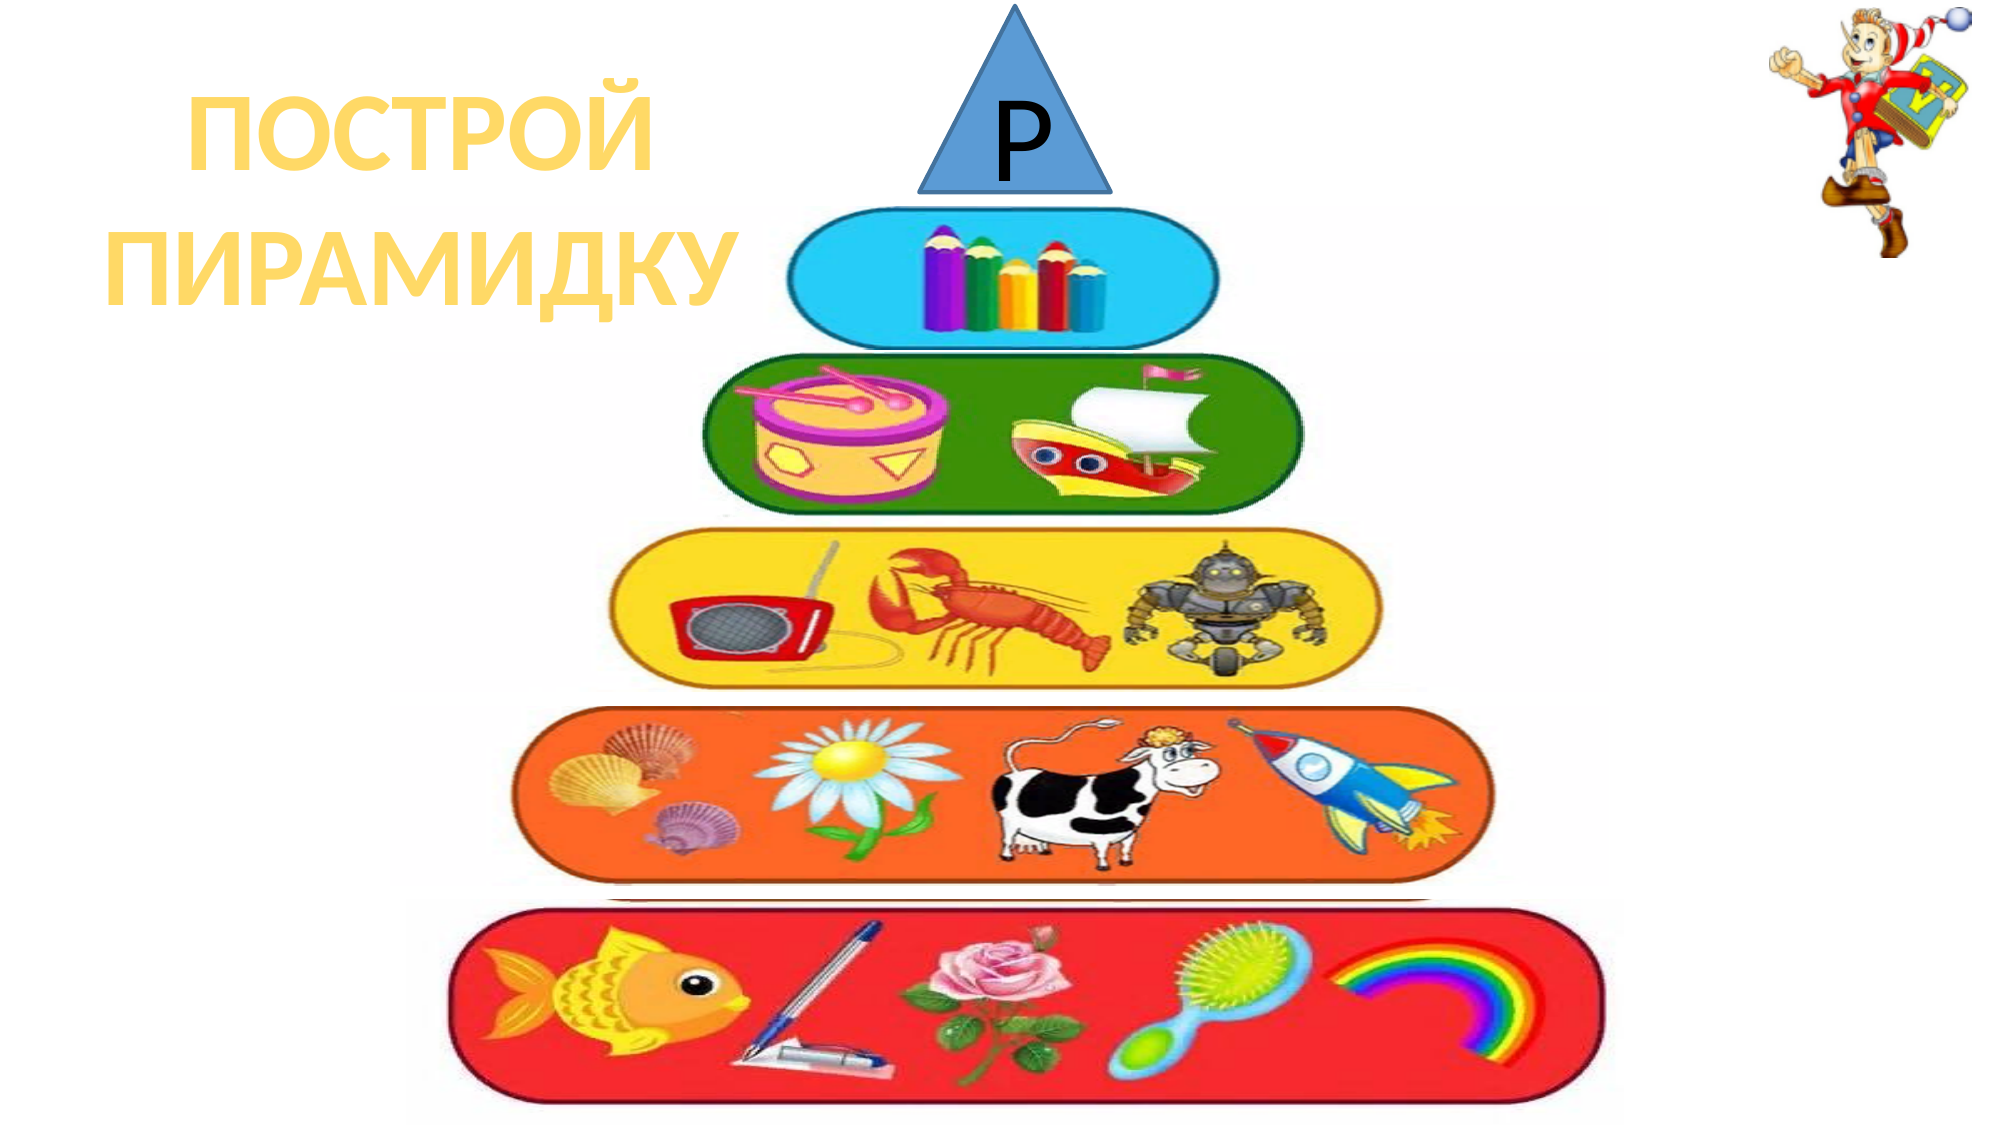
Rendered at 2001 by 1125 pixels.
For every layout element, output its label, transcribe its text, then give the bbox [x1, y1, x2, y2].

picture [1769, 7, 1972, 258]
picture [390, 705, 1610, 886]
picture [390, 206, 1610, 350]
picture [390, 352, 1610, 692]
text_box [918, 5, 1112, 215]
picture [406, 899, 1624, 1125]
text_box ПОСТРОЙ ПИРАМИДКУ [87, 50, 755, 335]
